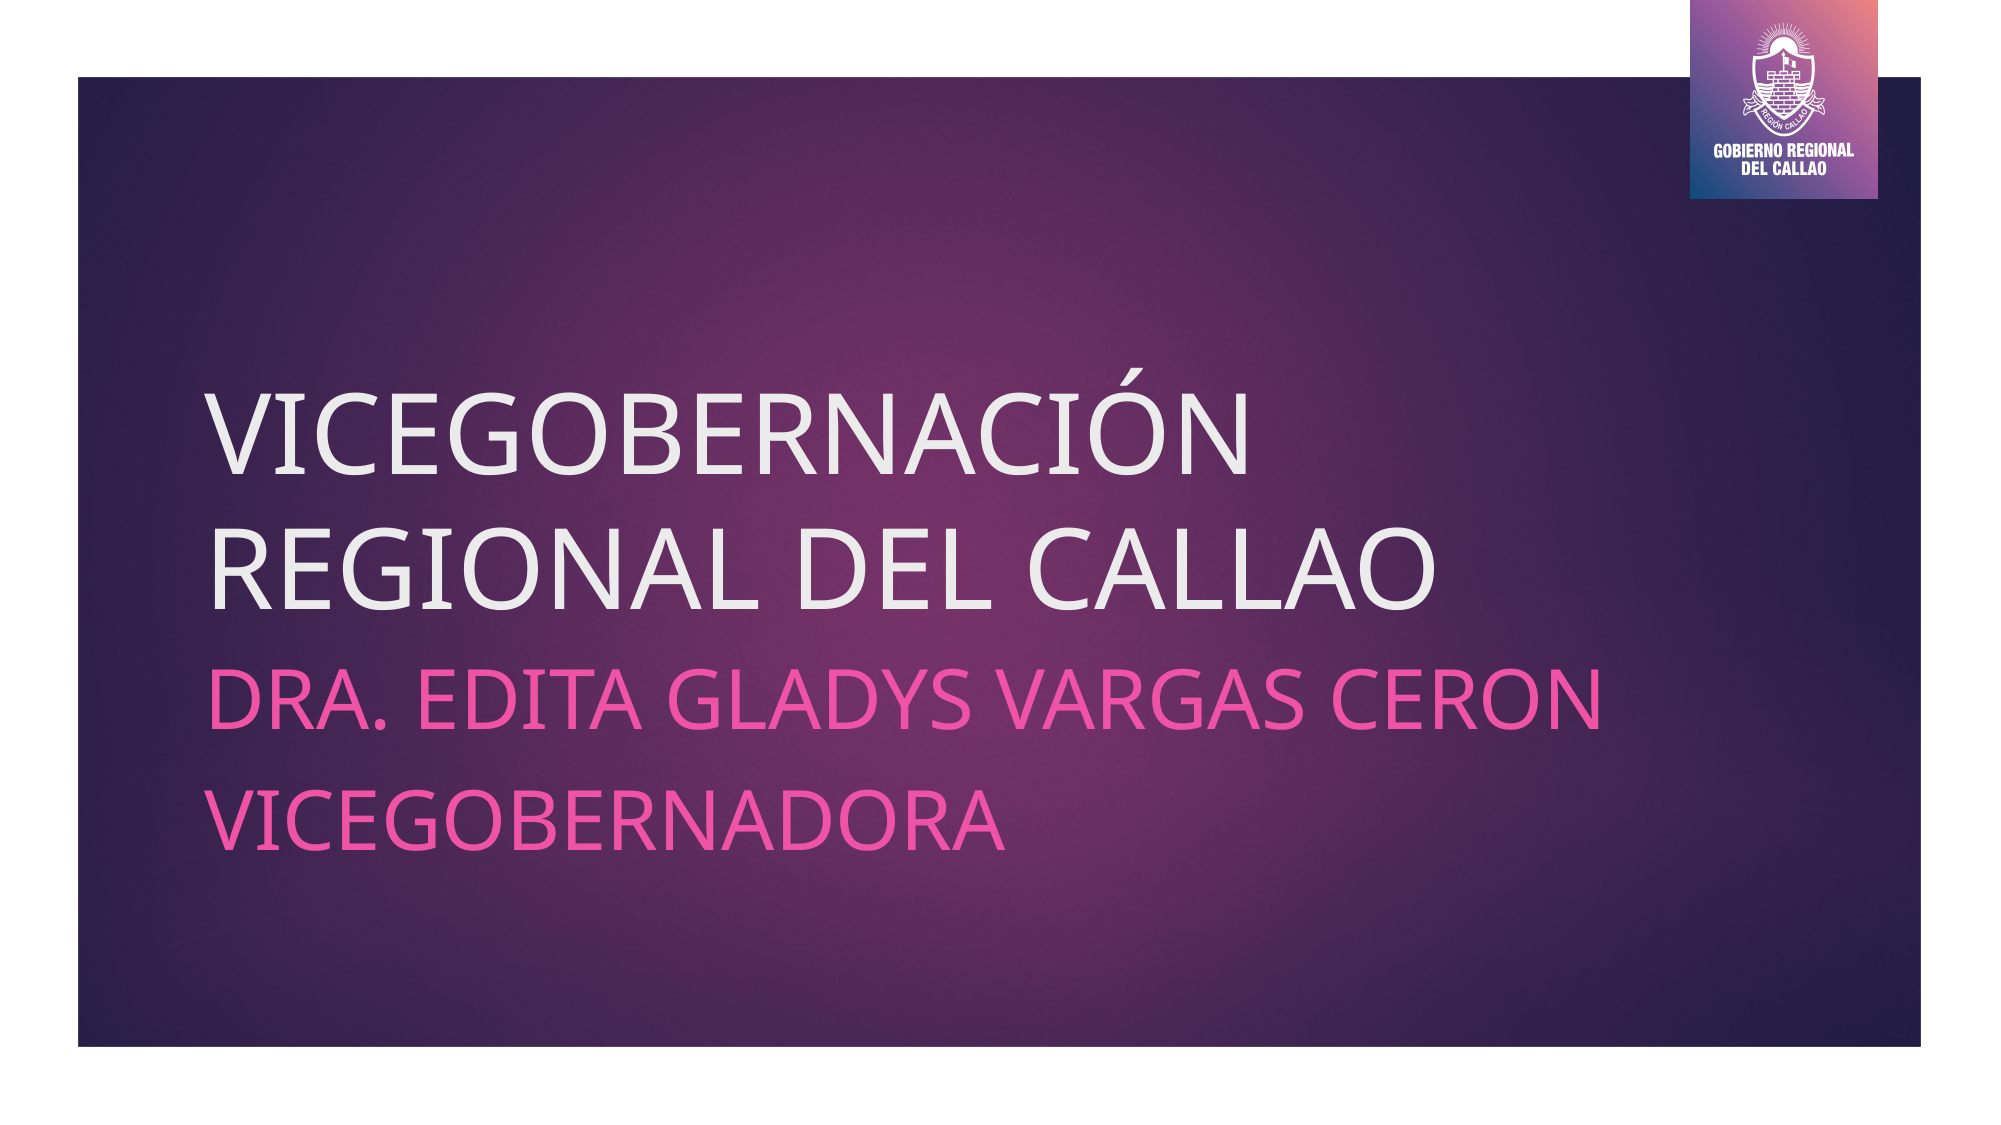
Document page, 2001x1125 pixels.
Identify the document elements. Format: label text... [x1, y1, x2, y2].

title VICEGOBERNACIÓN REGIONAL DEL CALLAO [189, 200, 1638, 639]
picture [1690, 0, 1878, 199]
subtitle DRA. EDITA GLADYS VARGAS CERON VICEGOBERNADORA [189, 639, 1765, 888]
